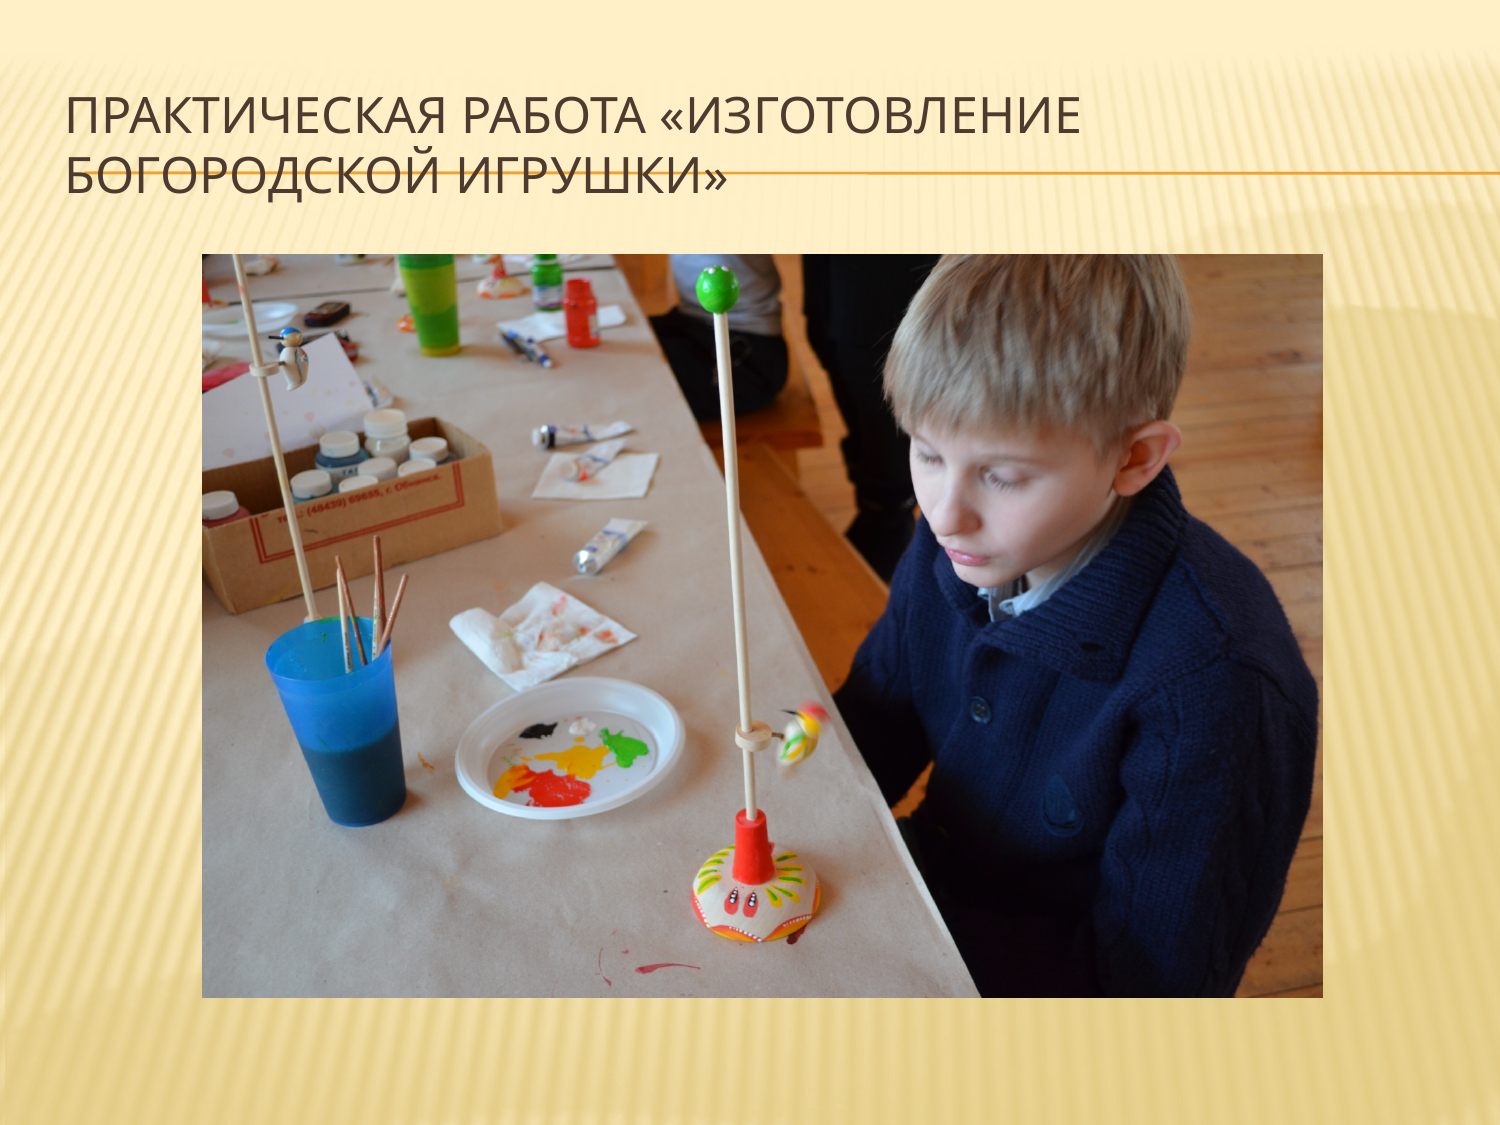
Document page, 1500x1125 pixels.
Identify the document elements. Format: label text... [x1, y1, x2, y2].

title Практическая работа «Изготовление богородской игрушки» [50, 75, 1475, 213]
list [201, 254, 1324, 998]
